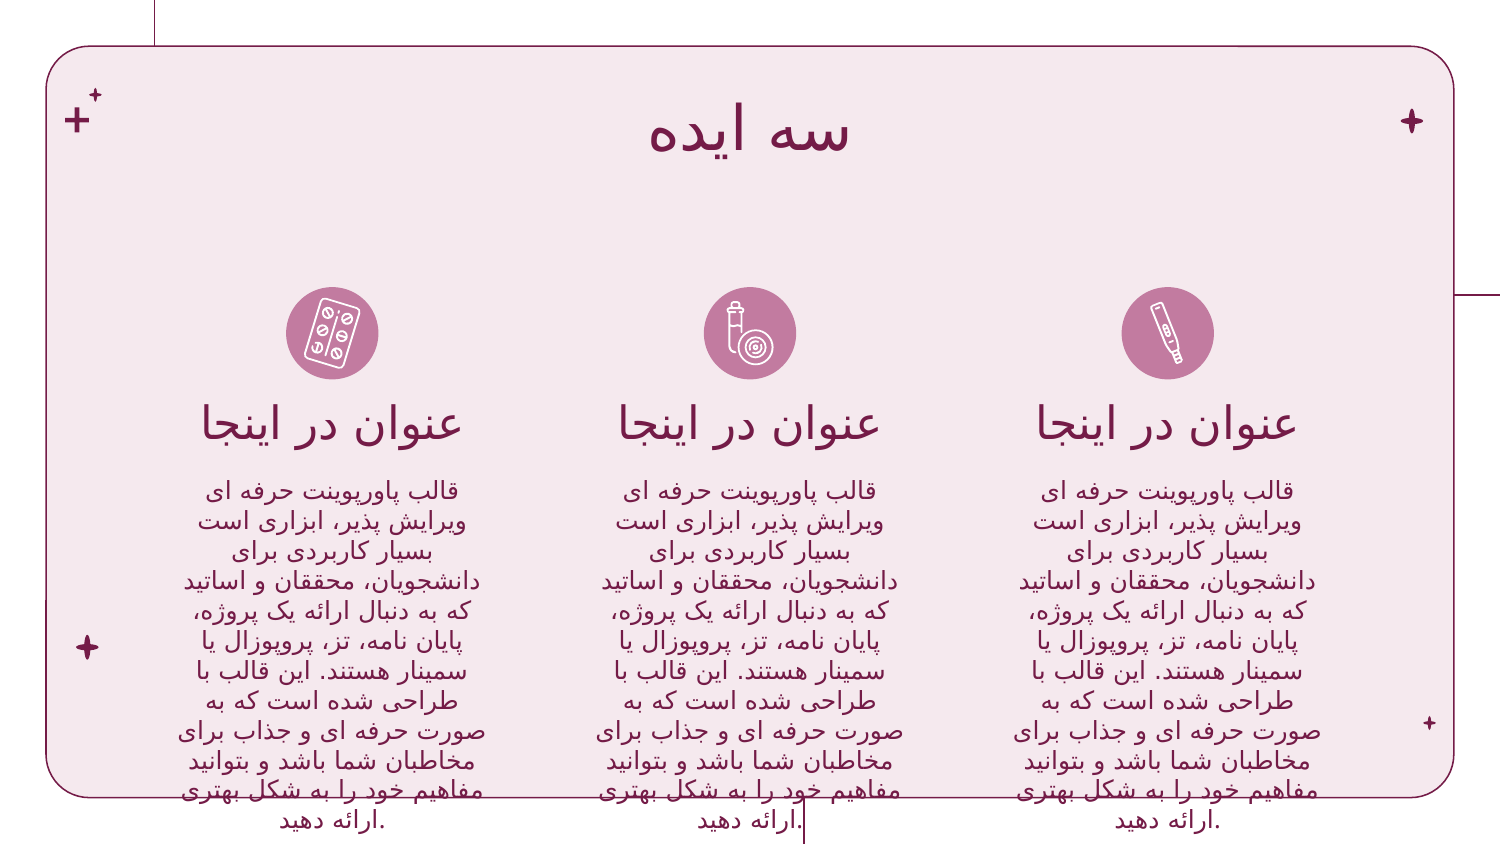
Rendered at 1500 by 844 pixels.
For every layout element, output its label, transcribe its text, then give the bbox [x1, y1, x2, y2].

subtitle عنوان در اینجا [571, 391, 929, 459]
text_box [726, 300, 774, 366]
subtitle قالب پاورپوینت حرفه ای ویرایش پذیر، ابزاری است بسیار کاربردی برای دانشجویان، محققان و اساتید که به دنبال ارائه یک پروژه، پایان نامه، تز، پروپوزال یا سمینار هستند. این قالب با طراحی شده است که به صورت حرفه ای و جذاب برای مخاطبان شما باشد و بتوانید مفاهیم خود را به شکل بهتری ارائه دهید. [571, 459, 929, 680]
text_box [1423, 715, 1436, 731]
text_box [1160, 300, 1175, 366]
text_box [310, 300, 354, 366]
text_box [703, 287, 797, 380]
text_box [1121, 287, 1214, 380]
subtitle قالب پاورپوینت حرفه ای ویرایش پذیر، ابزاری است بسیار کاربردی برای دانشجویان، محققان و اساتید که به دنبال ارائه یک پروژه، پایان نامه، تز، پروپوزال یا سمینار هستند. این قالب با طراحی شده است که به صورت حرفه ای و جذاب برای مخاطبان شما باشد و بتوانید مفاهیم خود را به شکل بهتری ارائه دهید. [989, 464, 1347, 680]
subtitle عنوان در اینجا [153, 391, 511, 459]
text_box [286, 287, 379, 380]
title سه ایده [118, 72, 1382, 167]
subtitle عنوان در اینجا [989, 391, 1347, 464]
subtitle قالب پاورپوینت حرفه ای ویرایش پذیر، ابزاری است بسیار کاربردی برای دانشجویان، محققان و اساتید که به دنبال ارائه یک پروژه، پایان نامه، تز، پروپوزال یا سمینار هستند. این قالب با طراحی شده است که به صورت حرفه ای و جذاب برای مخاطبان شما باشد و بتوانید مفاهیم خود را به شکل بهتری ارائه دهید. [153, 459, 511, 680]
